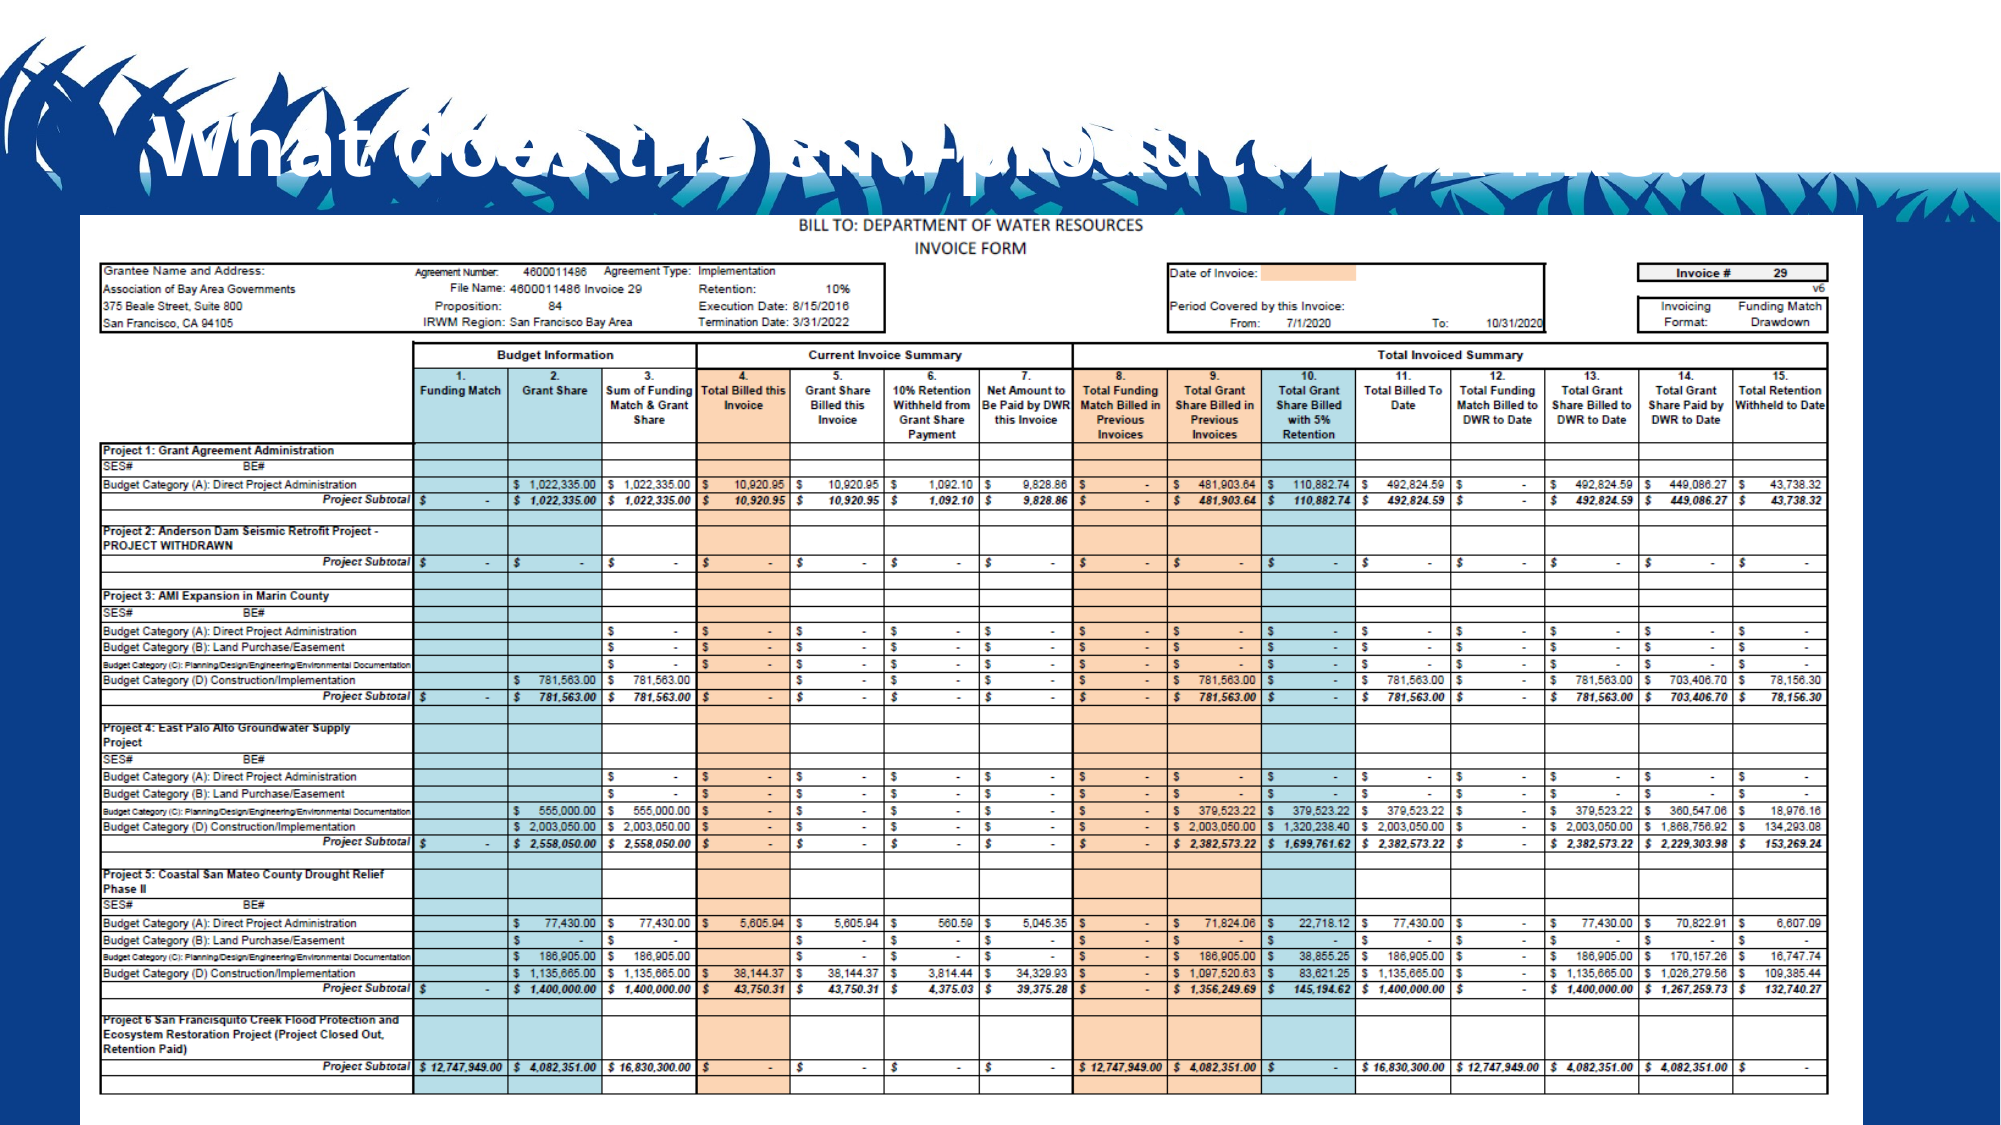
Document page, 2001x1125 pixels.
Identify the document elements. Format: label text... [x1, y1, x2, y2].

picture [0, 0, 2001, 1125]
title What does the end-product look like? [137, 40, 1863, 215]
